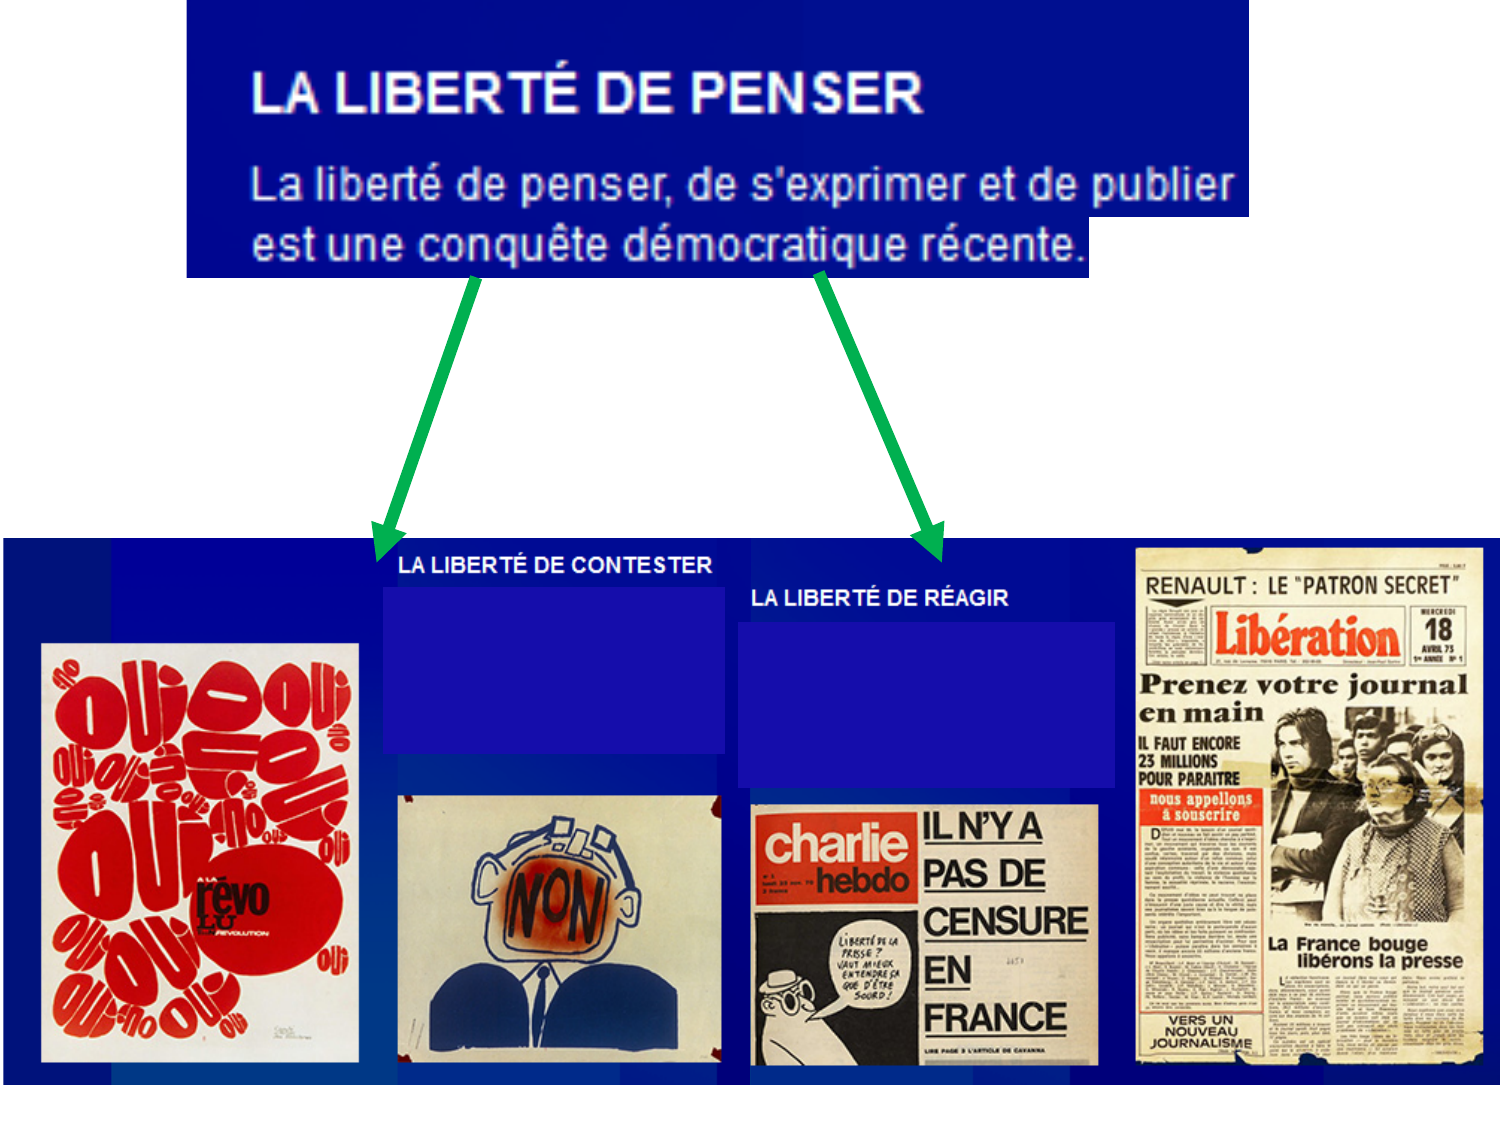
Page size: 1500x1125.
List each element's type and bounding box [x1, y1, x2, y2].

text_box [376, 277, 477, 563]
picture [3, 538, 1500, 1085]
text_box [818, 272, 942, 563]
picture [186, 0, 1249, 278]
